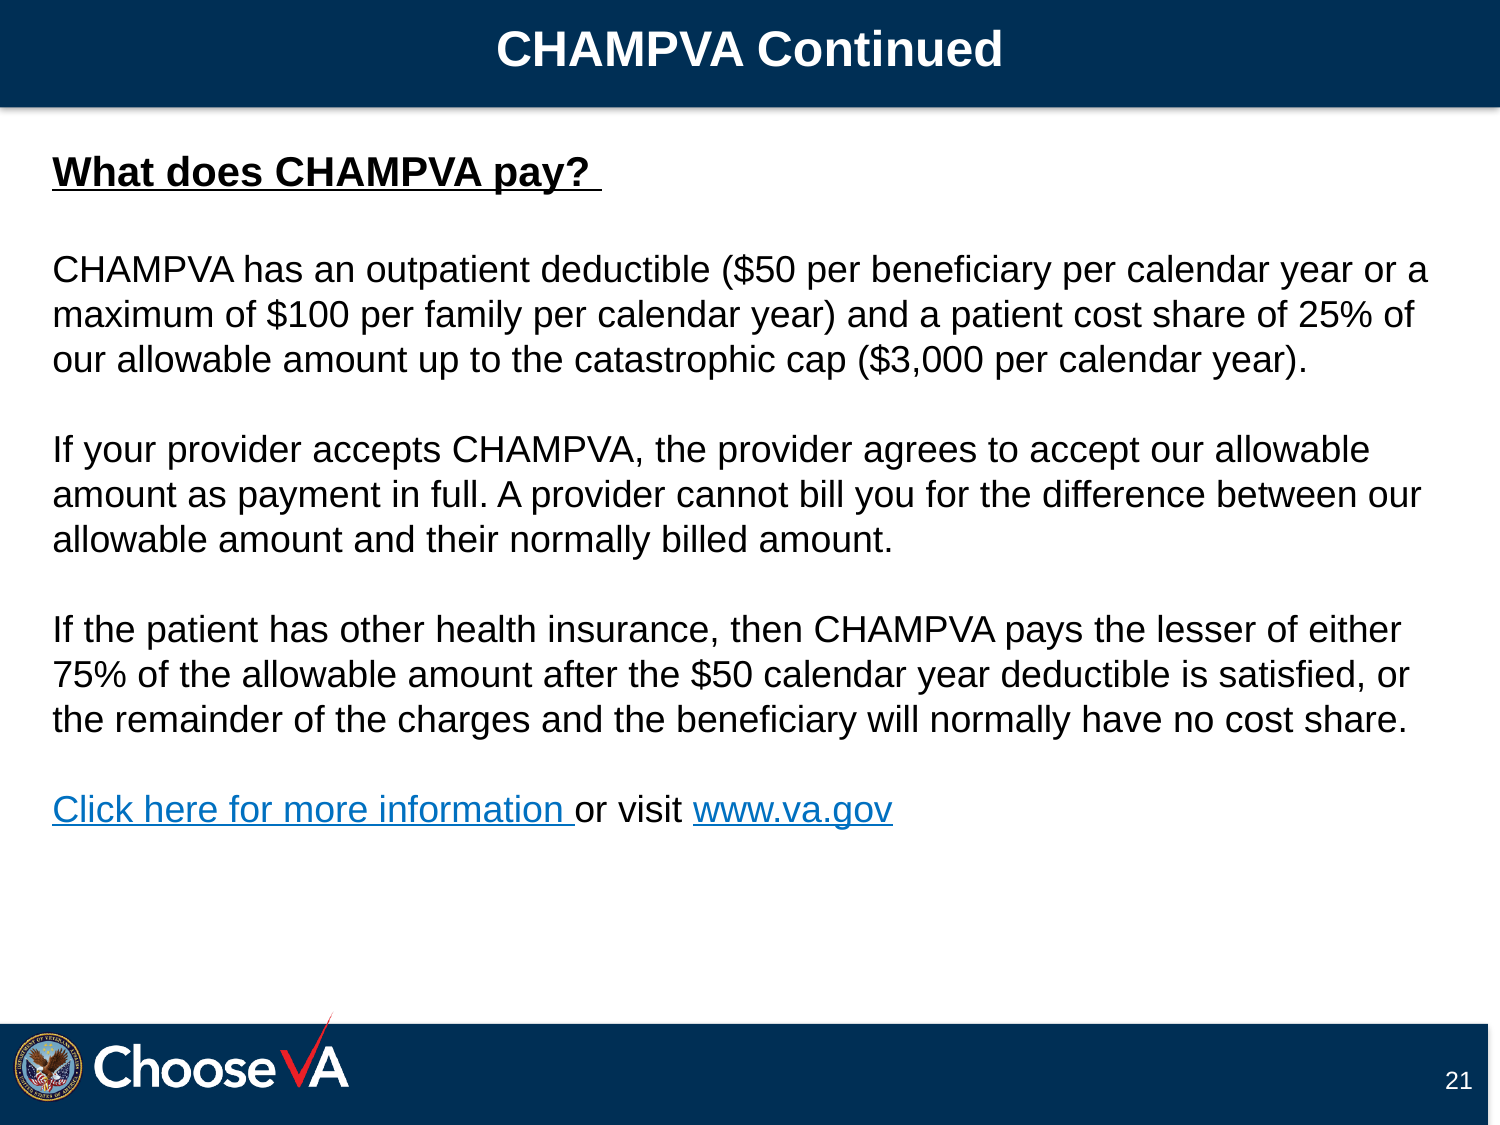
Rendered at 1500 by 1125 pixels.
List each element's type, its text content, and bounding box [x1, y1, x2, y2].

slide_number 21 [1138, 1049, 1489, 1110]
text_box What does CHAMPVA pay? CHAMPVA has an outpatient deductible ($50 per beneficiary per calendar year or a maximum of $100 per family per calendar year) and a patient cost share of 25% of our allowable amount up to the catastrophic cap ($3,000 per calendar year). If your provider accepts CHAMPVA, the provider agrees to accept our allowable amount as payment in full. A provider cannot bill you for the difference between our allowable amount and their normally billed amount. If the patient has other health insurance, then CHAMPVA pays the lesser of either 75% of the allowable amount after the $50 calendar year deductible is satisfied, or the remainder of the charges and the beneficiary will normally have no cost share. Click here for more information or visit www.va.gov [37, 137, 1463, 1063]
picture [13, 1011, 349, 1102]
title CHAMPVA Continued [75, 24, 1425, 118]
